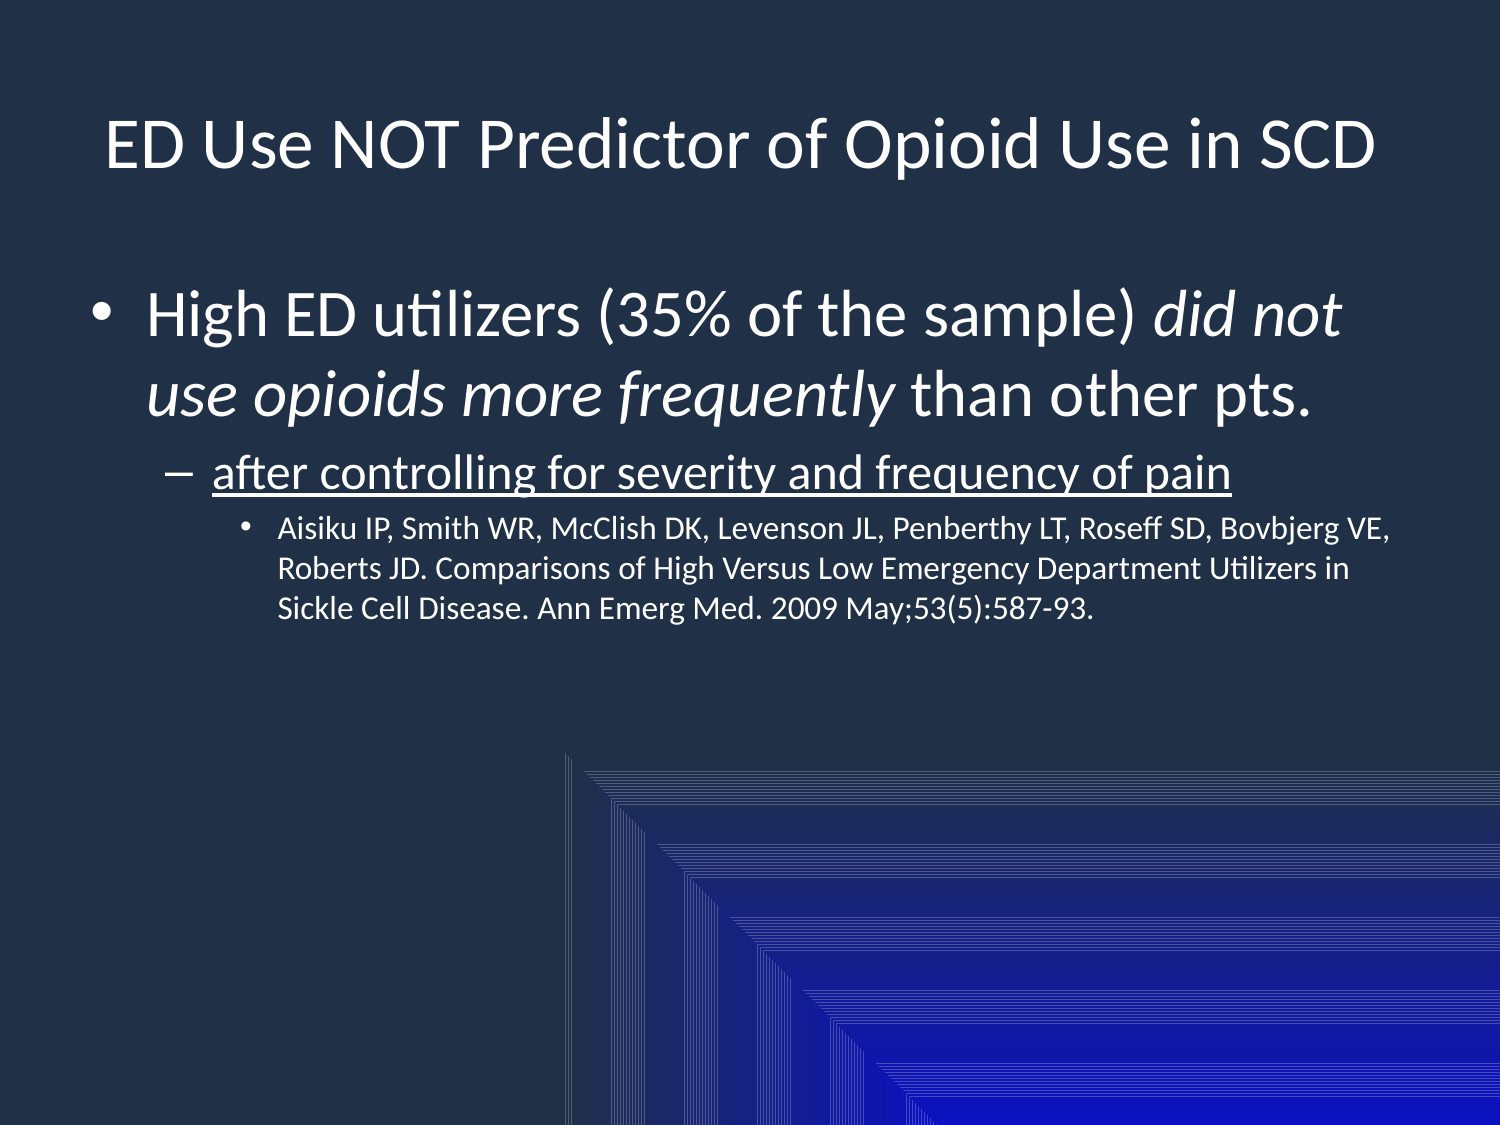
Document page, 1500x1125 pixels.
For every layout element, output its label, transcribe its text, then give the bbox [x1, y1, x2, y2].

title ED Use NOT Predictor of Opioid Use in SCD [75, 45, 1425, 233]
list High ED utilizers (35% of the sample) did not use opioids more frequently than other pts. after controlling for severity and frequency of pain Aisiku IP, Smith WR, McClish DK, Levenson JL, Penberthy LT, Roseff SD, Bovbjerg VE, Roberts JD. Comparisons of High Versus Low Emergency Department Utilizers in Sickle Cell Disease. Ann Emerg Med. 2009 May;53(5):587-93. [75, 262, 1425, 1005]
